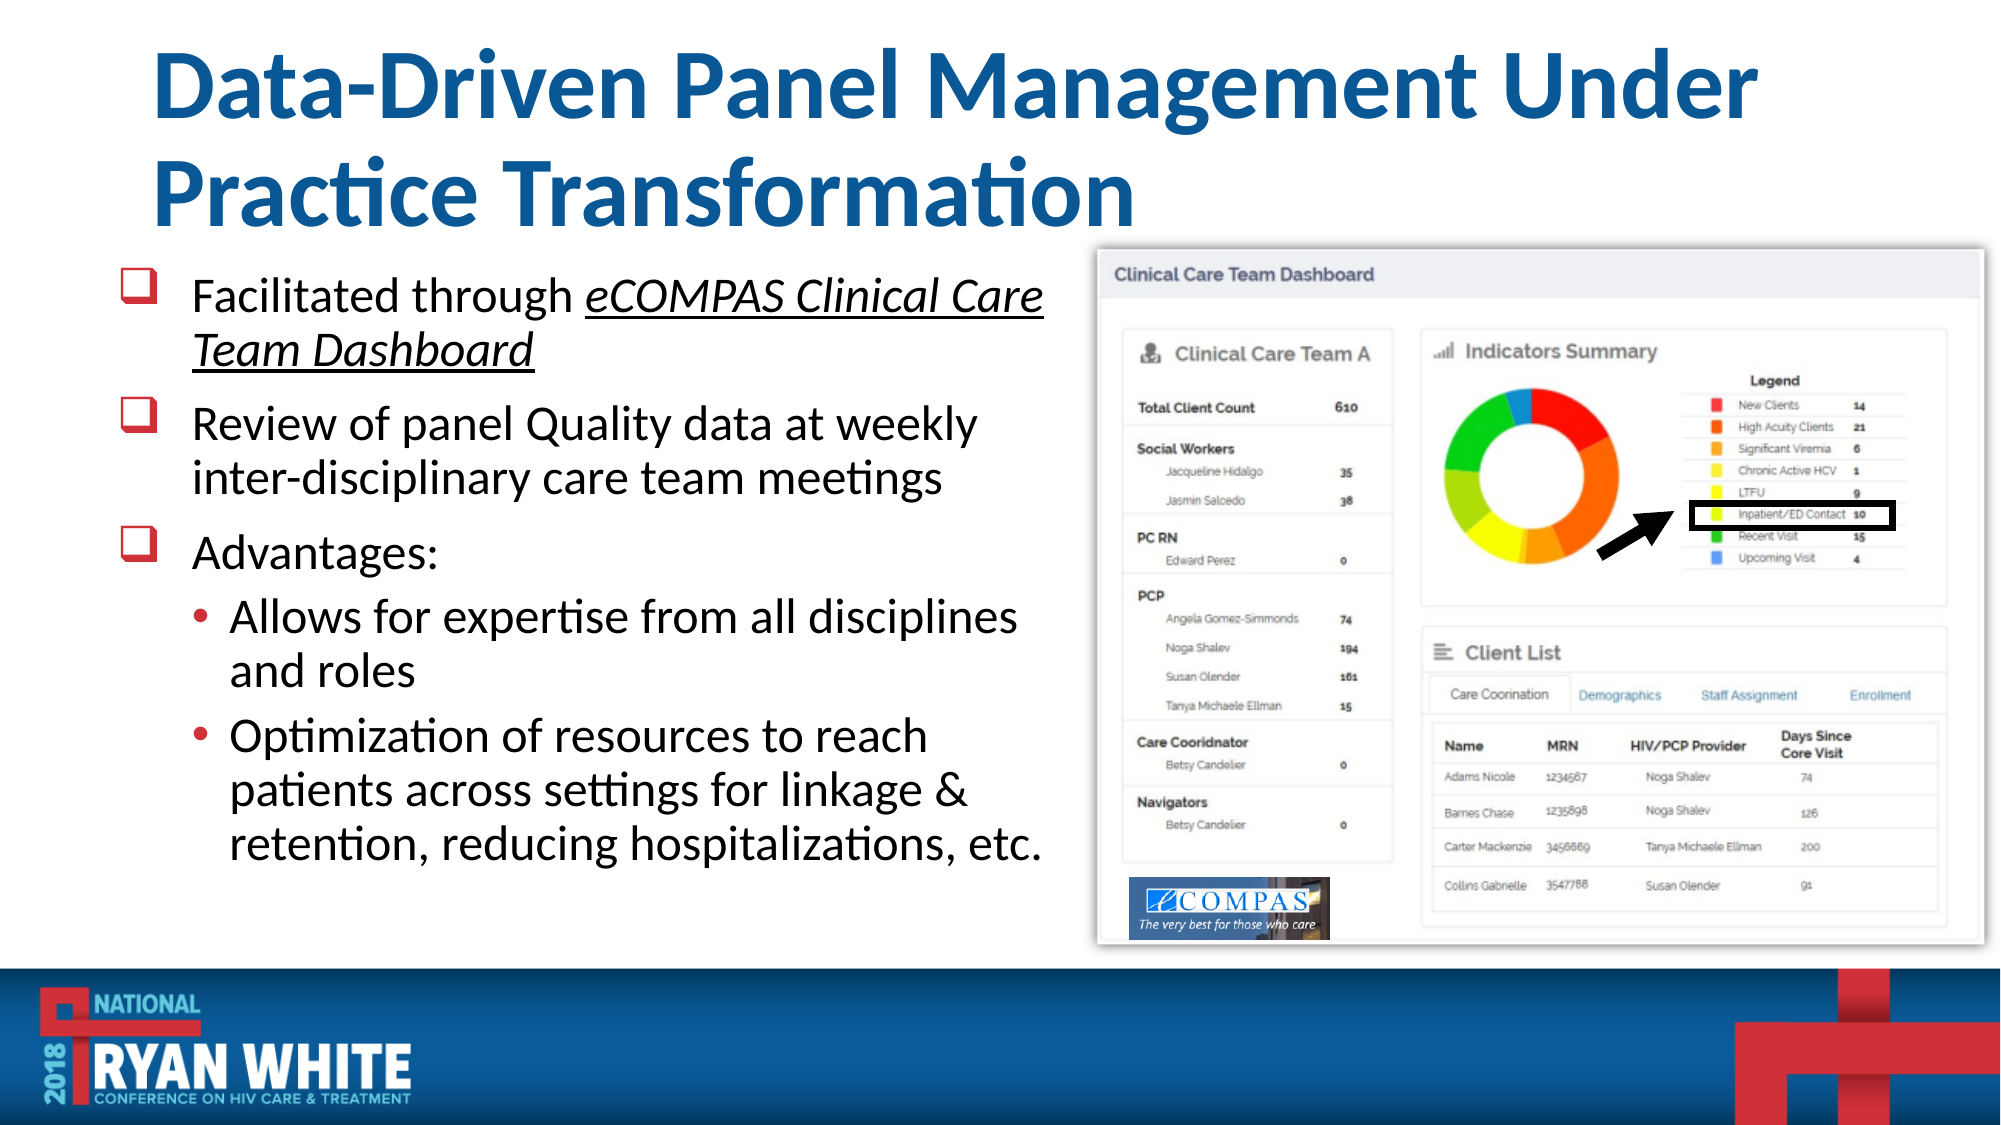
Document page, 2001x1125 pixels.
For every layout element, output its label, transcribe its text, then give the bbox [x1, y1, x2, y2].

picture [0, 0, 2001, 1125]
list Facilitated through eCOMPAS Clinical Care Team Dashboard Review of panel Quality data at weekly inter-disciplinary care team meetings Advantages: Allows for expertise from all disciplines and roles Optimization of resources to reach patients across settings for linkage & retention, reducing hospitalizations, etc. [101, 261, 1060, 916]
title Data-Driven Panel Management Under Practice Transformation [137, 38, 1863, 135]
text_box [1599, 511, 1675, 556]
